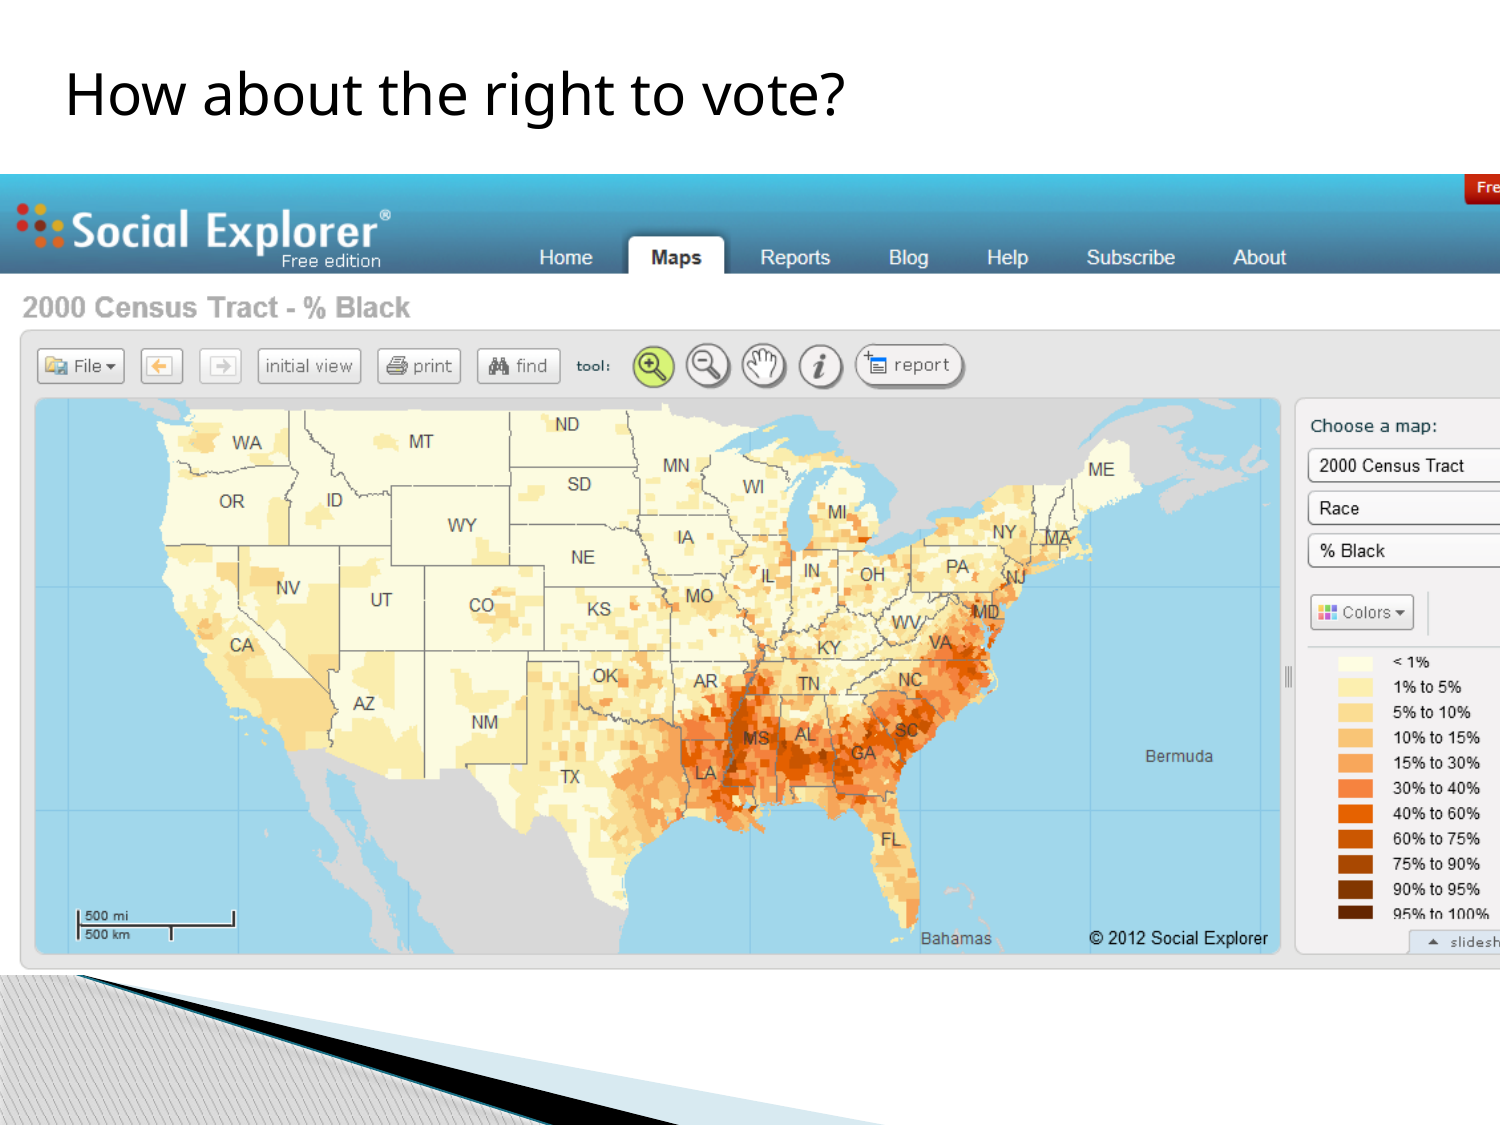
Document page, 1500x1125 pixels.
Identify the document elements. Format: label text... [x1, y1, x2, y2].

text_box How about the right to vote? [50, 50, 1500, 135]
picture [0, 174, 1500, 976]
